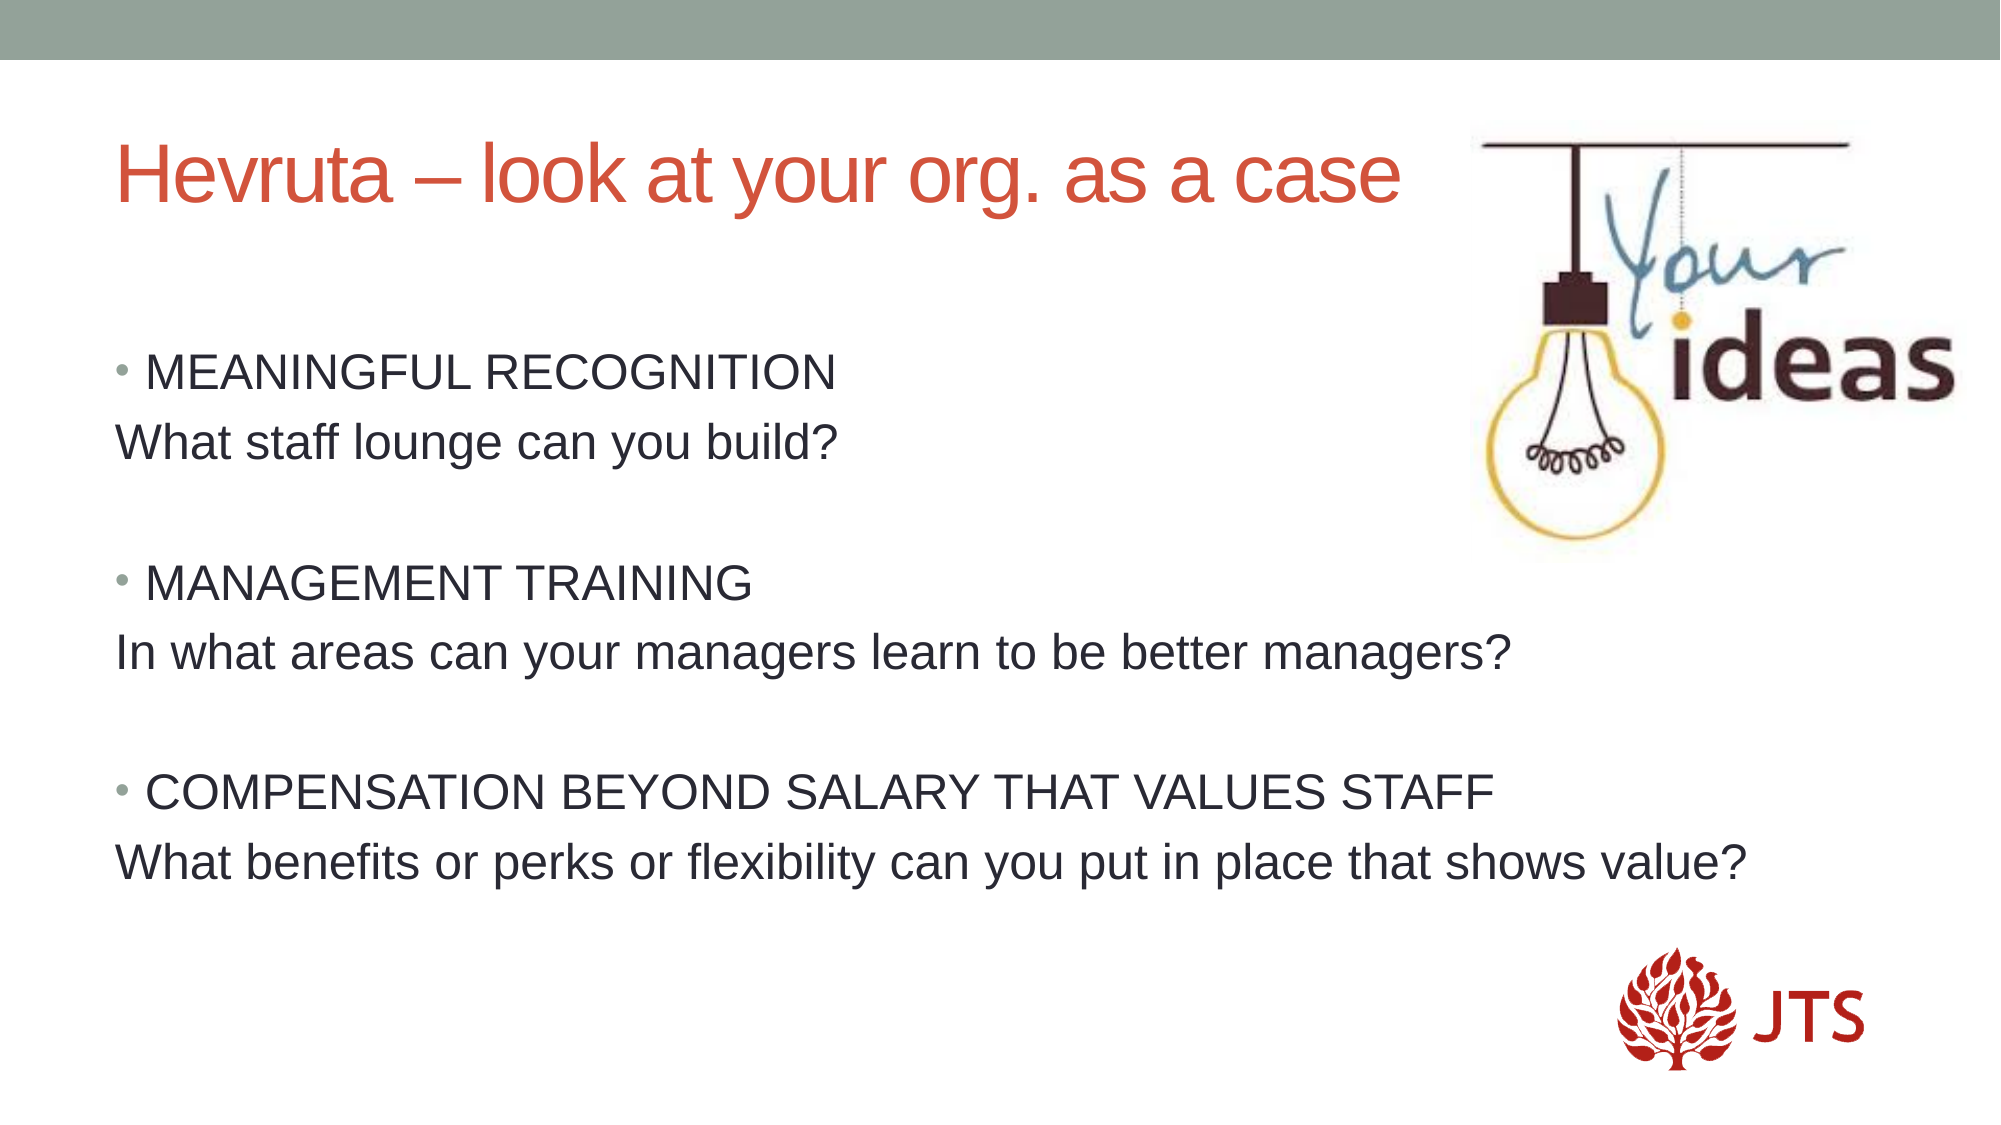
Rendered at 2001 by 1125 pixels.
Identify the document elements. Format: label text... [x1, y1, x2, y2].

title Hevruta – look at your org. as a case [99, 87, 1900, 250]
list MEANINGFUL RECOGNITION What staff lounge can you build? MANAGEMENT TRAINING In what areas can your managers learn to be better managers? COMPENSATION BEYOND SALARY THAT VALUES STAFF What benefits or perks or flexibility can you put in place that shows value? [99, 262, 1900, 1063]
picture [1613, 947, 1887, 1080]
picture [1469, 120, 1967, 563]
